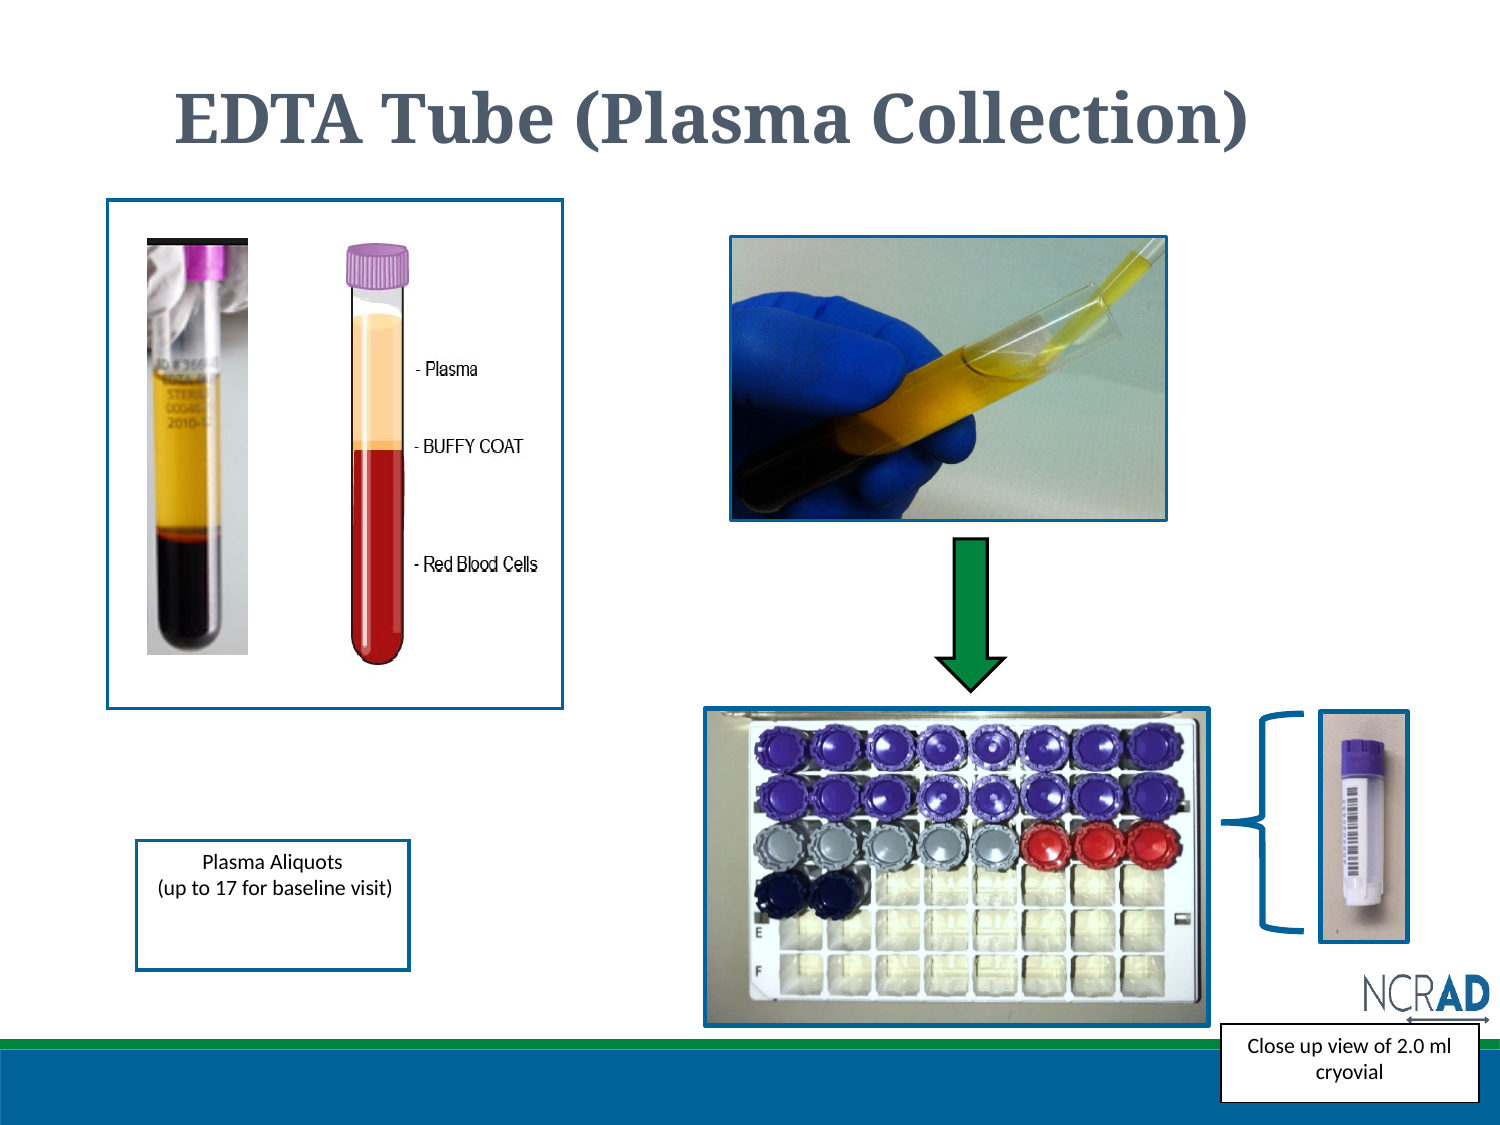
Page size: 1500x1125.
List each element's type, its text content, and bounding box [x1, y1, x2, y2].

picture [707, 617, 1206, 1117]
text_box [1261, 713, 1304, 785]
title EDTA Tube (Plasma Collection) [159, 12, 1500, 230]
text_box Plasma Aliquots (up to 17 for baseline visit) [136, 840, 410, 970]
text_box [1221, 819, 1250, 825]
picture [147, 238, 248, 655]
picture [1250, 714, 1477, 940]
picture [731, 238, 1166, 520]
text_box [106, 199, 563, 709]
picture [288, 223, 563, 686]
text_box [954, 538, 988, 617]
text_box Close up view of 2.0 ml cryovial [1220, 1024, 1479, 1103]
text_box [1261, 869, 1304, 932]
picture [1363, 974, 1490, 1032]
